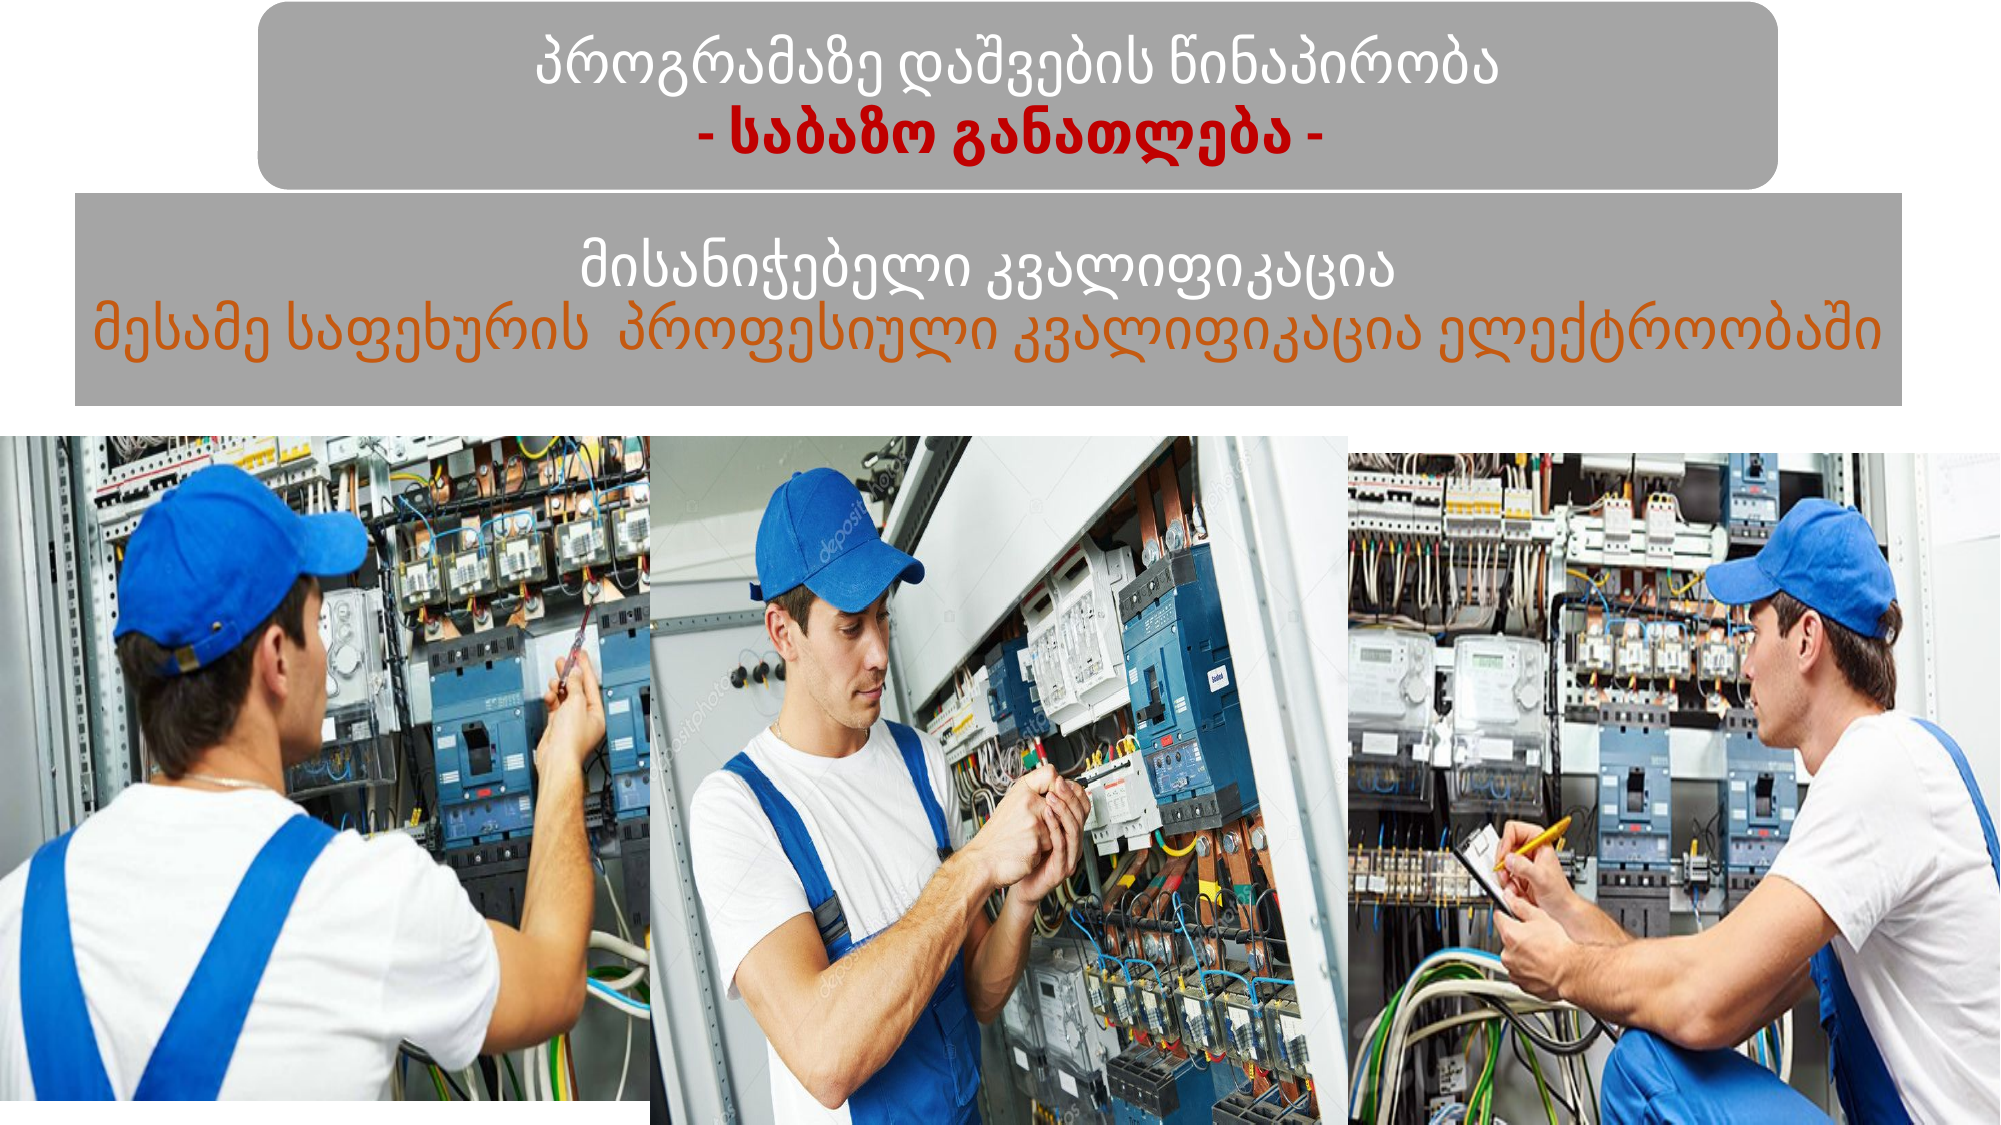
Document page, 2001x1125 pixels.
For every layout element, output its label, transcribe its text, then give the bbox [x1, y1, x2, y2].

title მისანიჭებელი კვალიფიკაცია მესამე საფეხურის პროფესიული კვალიფიკაცია ელექტროობაში [72, 190, 1905, 409]
picture [0, 436, 2000, 1125]
text_box პროგრამაზე დაშვების წინაპირობა - საბაზო განათლება - [254, 0, 1782, 190]
